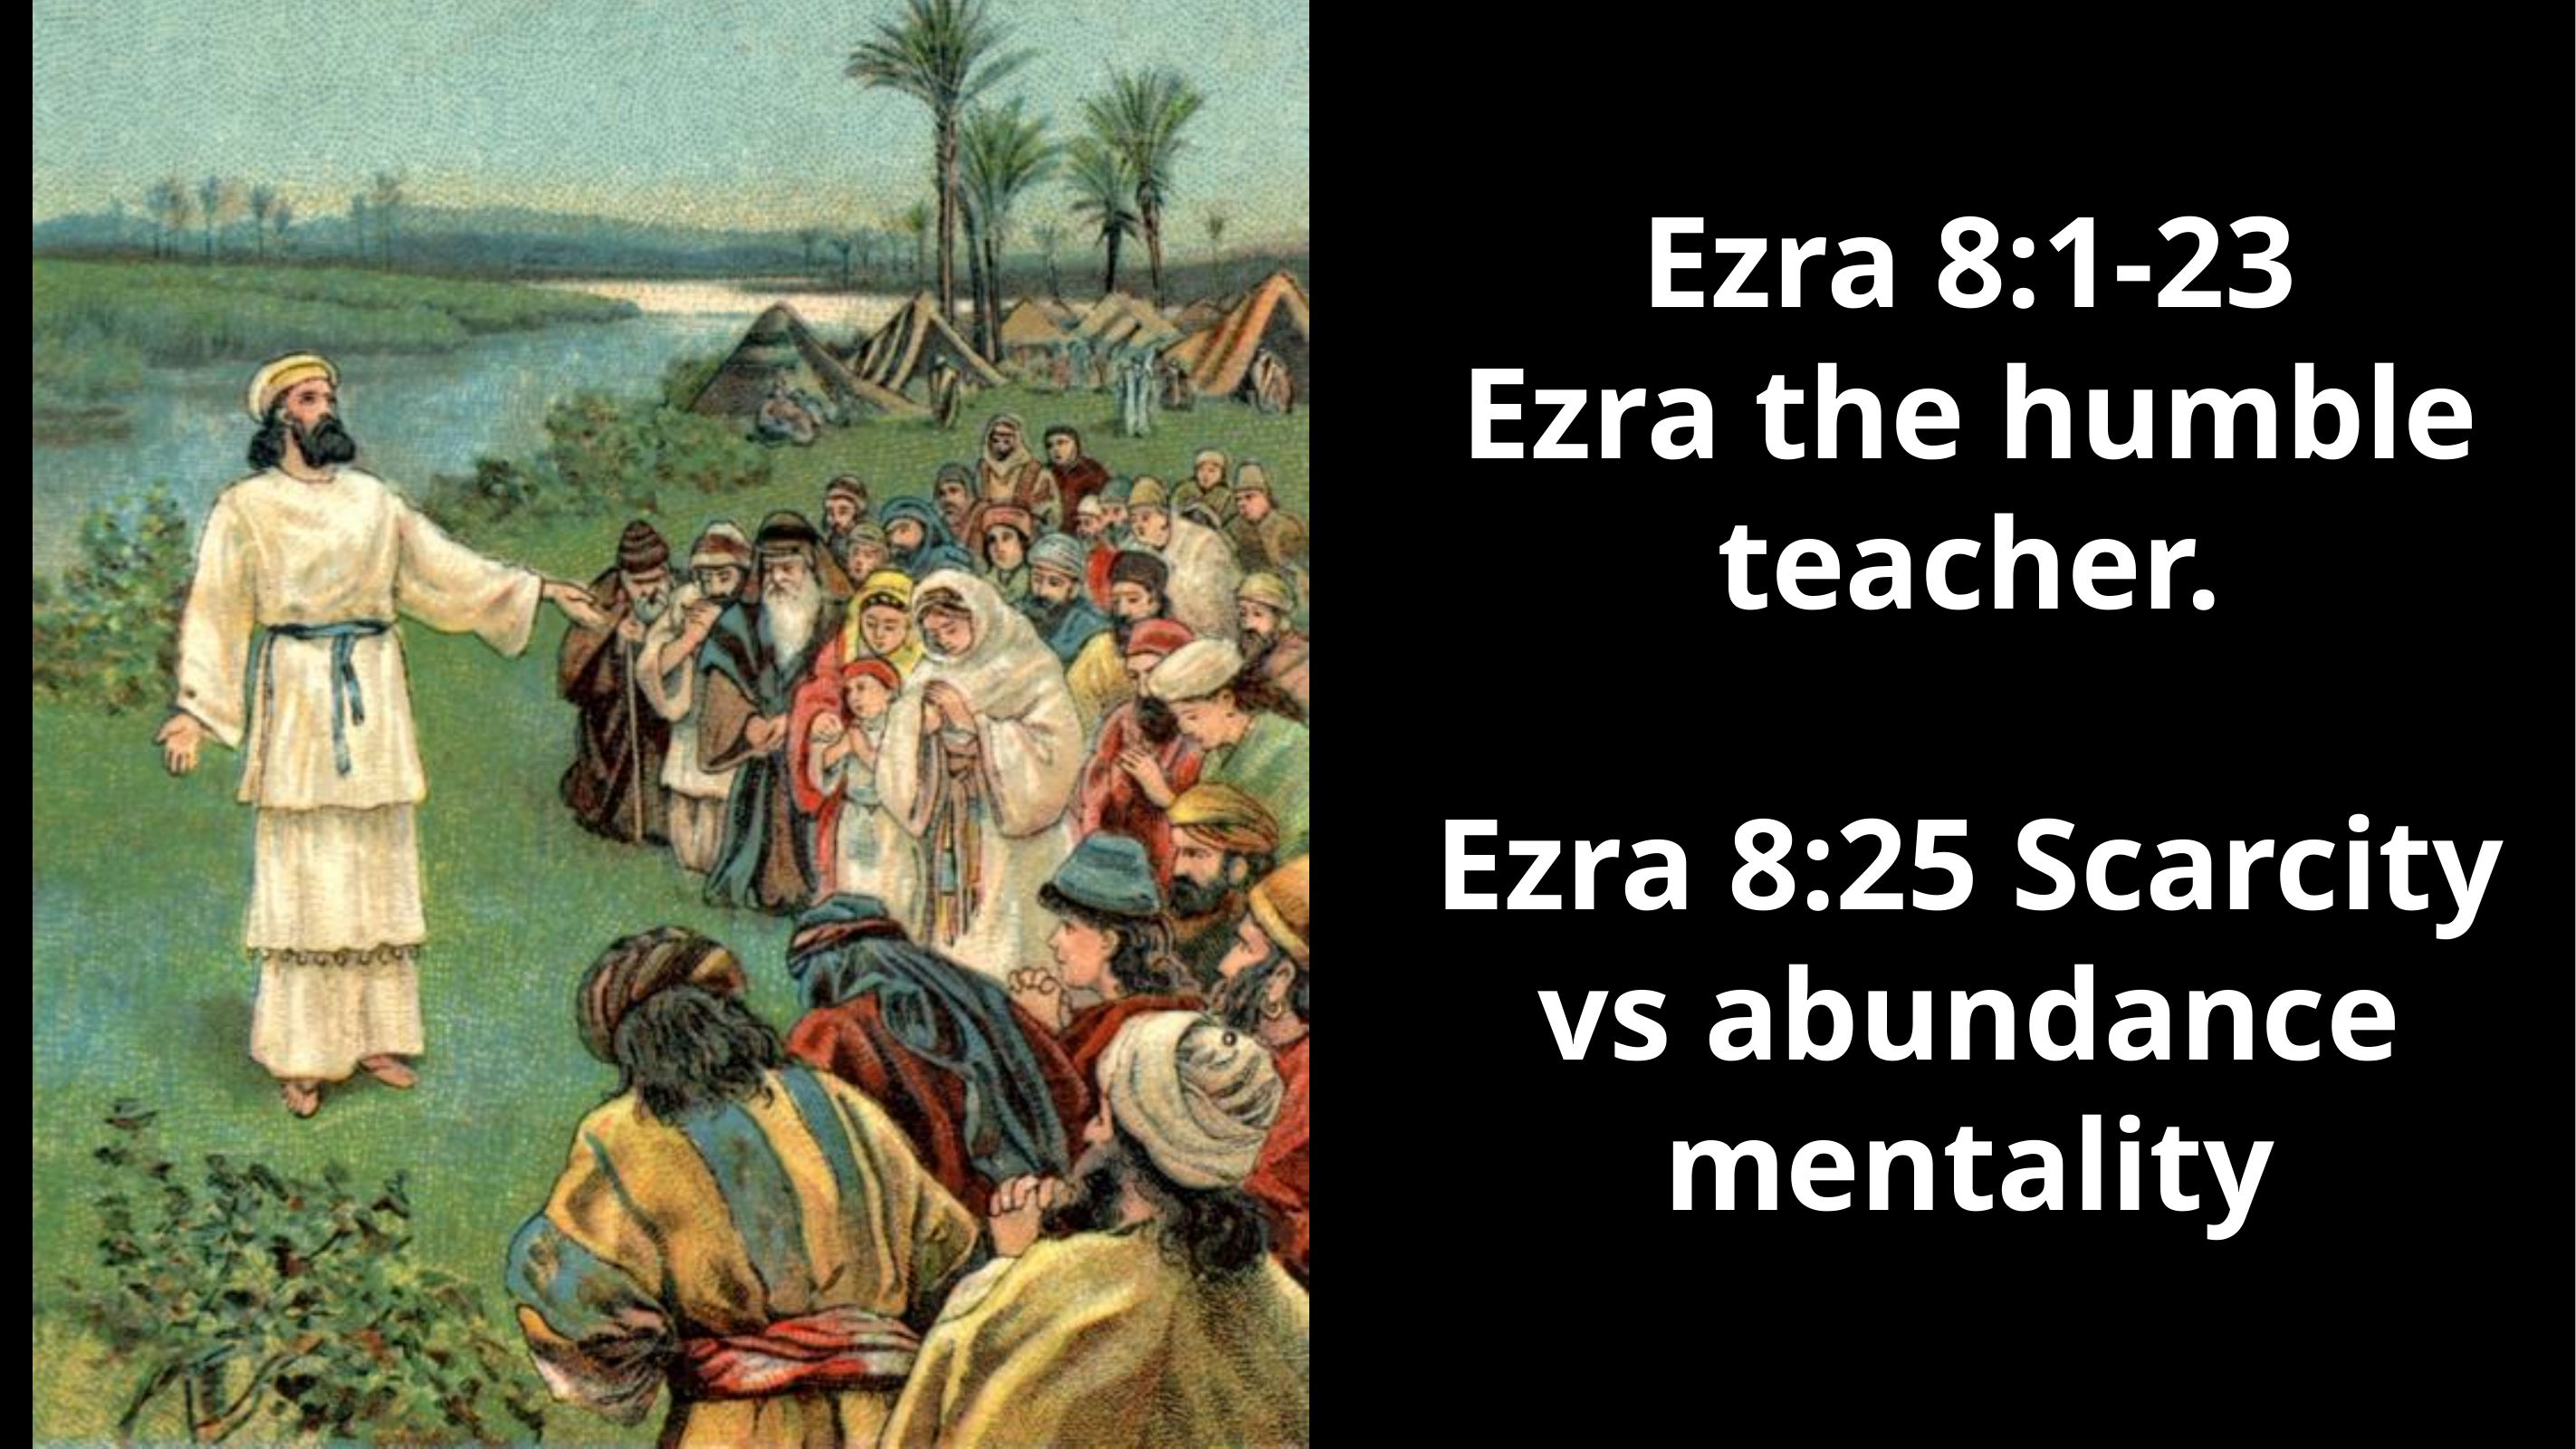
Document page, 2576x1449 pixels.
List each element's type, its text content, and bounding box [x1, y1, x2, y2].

picture [33, 0, 1309, 1449]
title Ezra 8:1-23 Ezra the humble teacher. Ezra 8:25 Scarcity vs abundance mentality [1422, 32, 2516, 1243]
